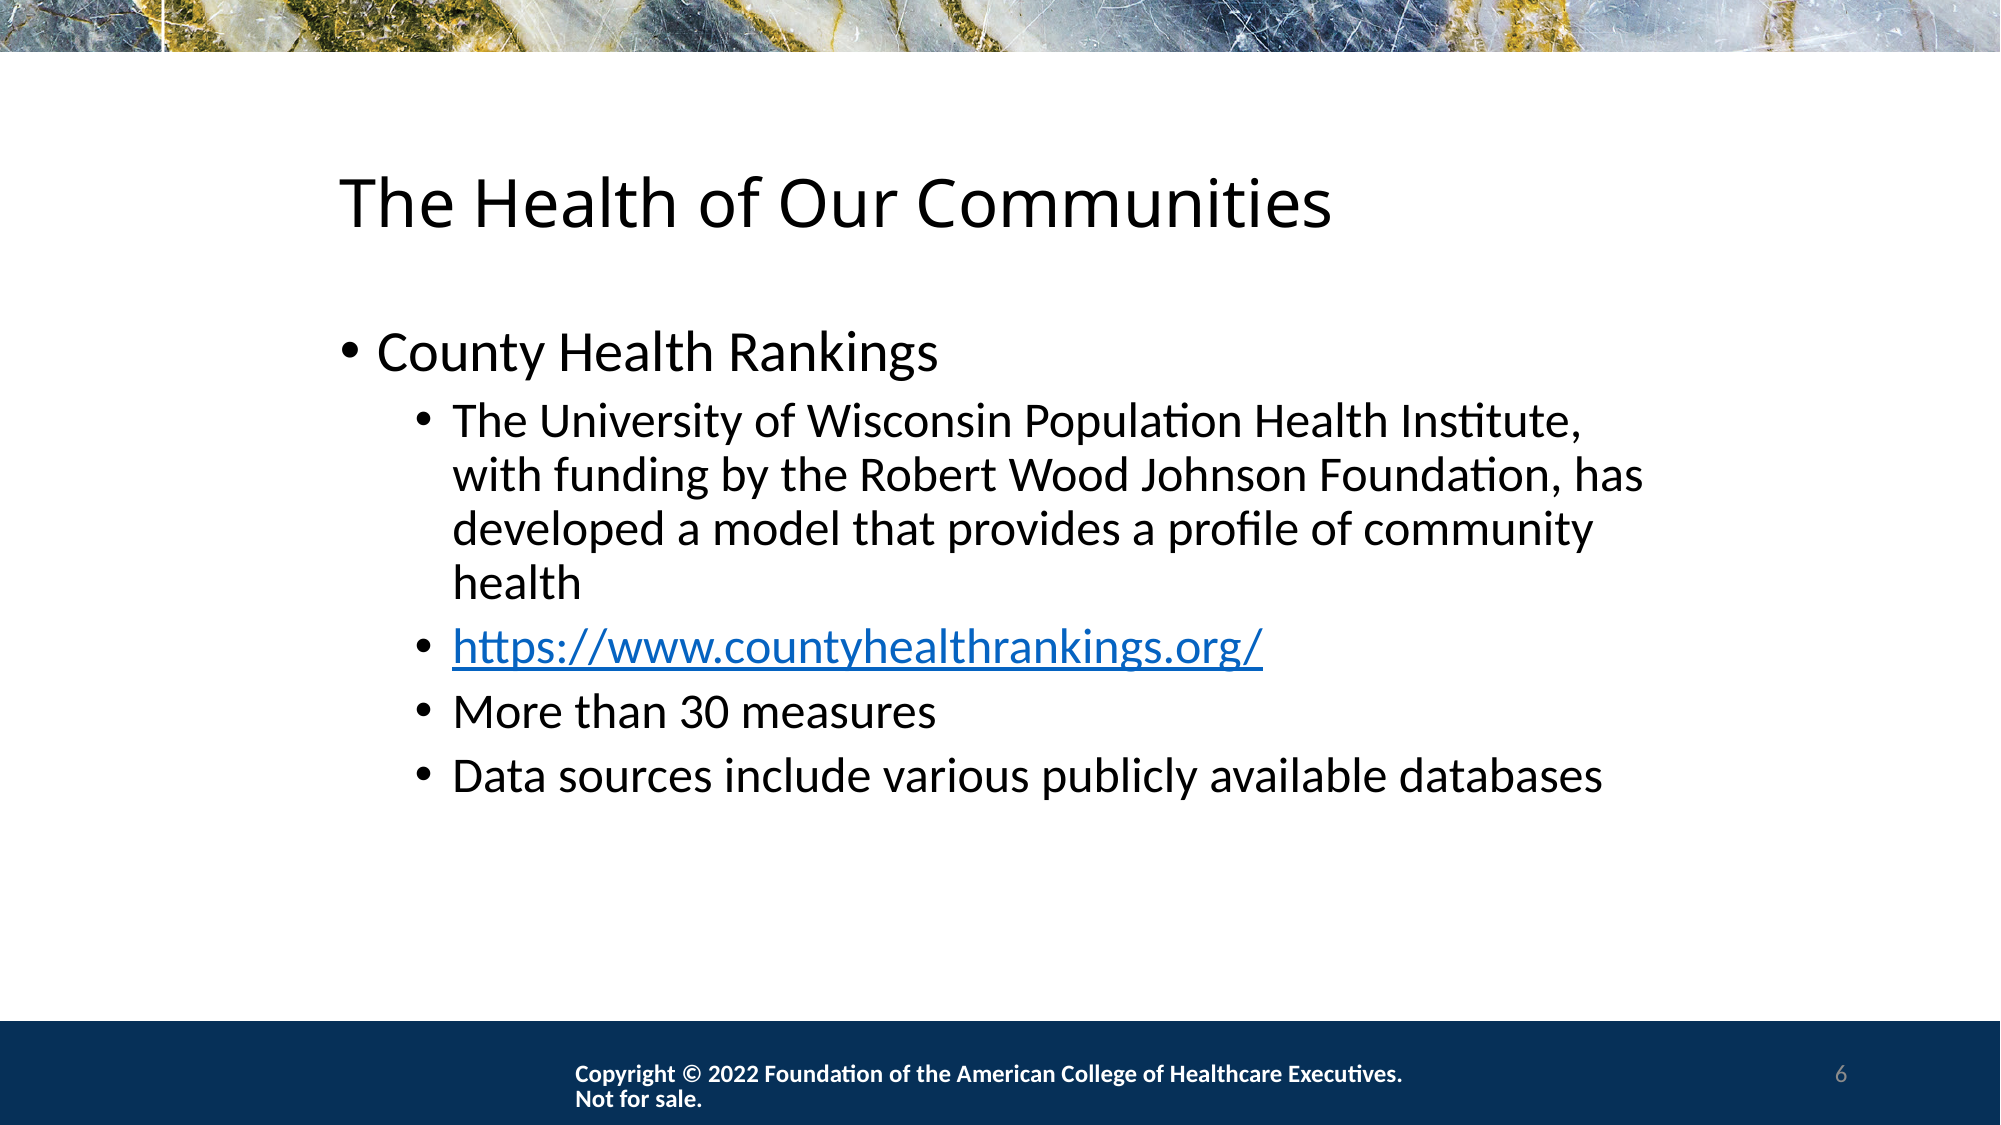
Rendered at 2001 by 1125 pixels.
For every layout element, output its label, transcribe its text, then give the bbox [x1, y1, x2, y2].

footer Copyright © 2022 Foundation of the American College of Healthcare Executives. Not for sale. [560, 1042, 1412, 1103]
title The Health of Our Communities [324, 125, 1675, 288]
list County Health Rankings The University of Wisconsin Population Health Institute, with funding by the Robert Wood Johnson Foundation, has developed a model that provides a profile of community health https://www.countyhealthrankings.org/ More than 30 measures Data sources include various publicly available databases [324, 313, 1675, 1027]
slide_number 6 [1412, 1042, 1863, 1103]
picture [0, 1021, 2000, 1125]
picture [0, 0, 2000, 52]
